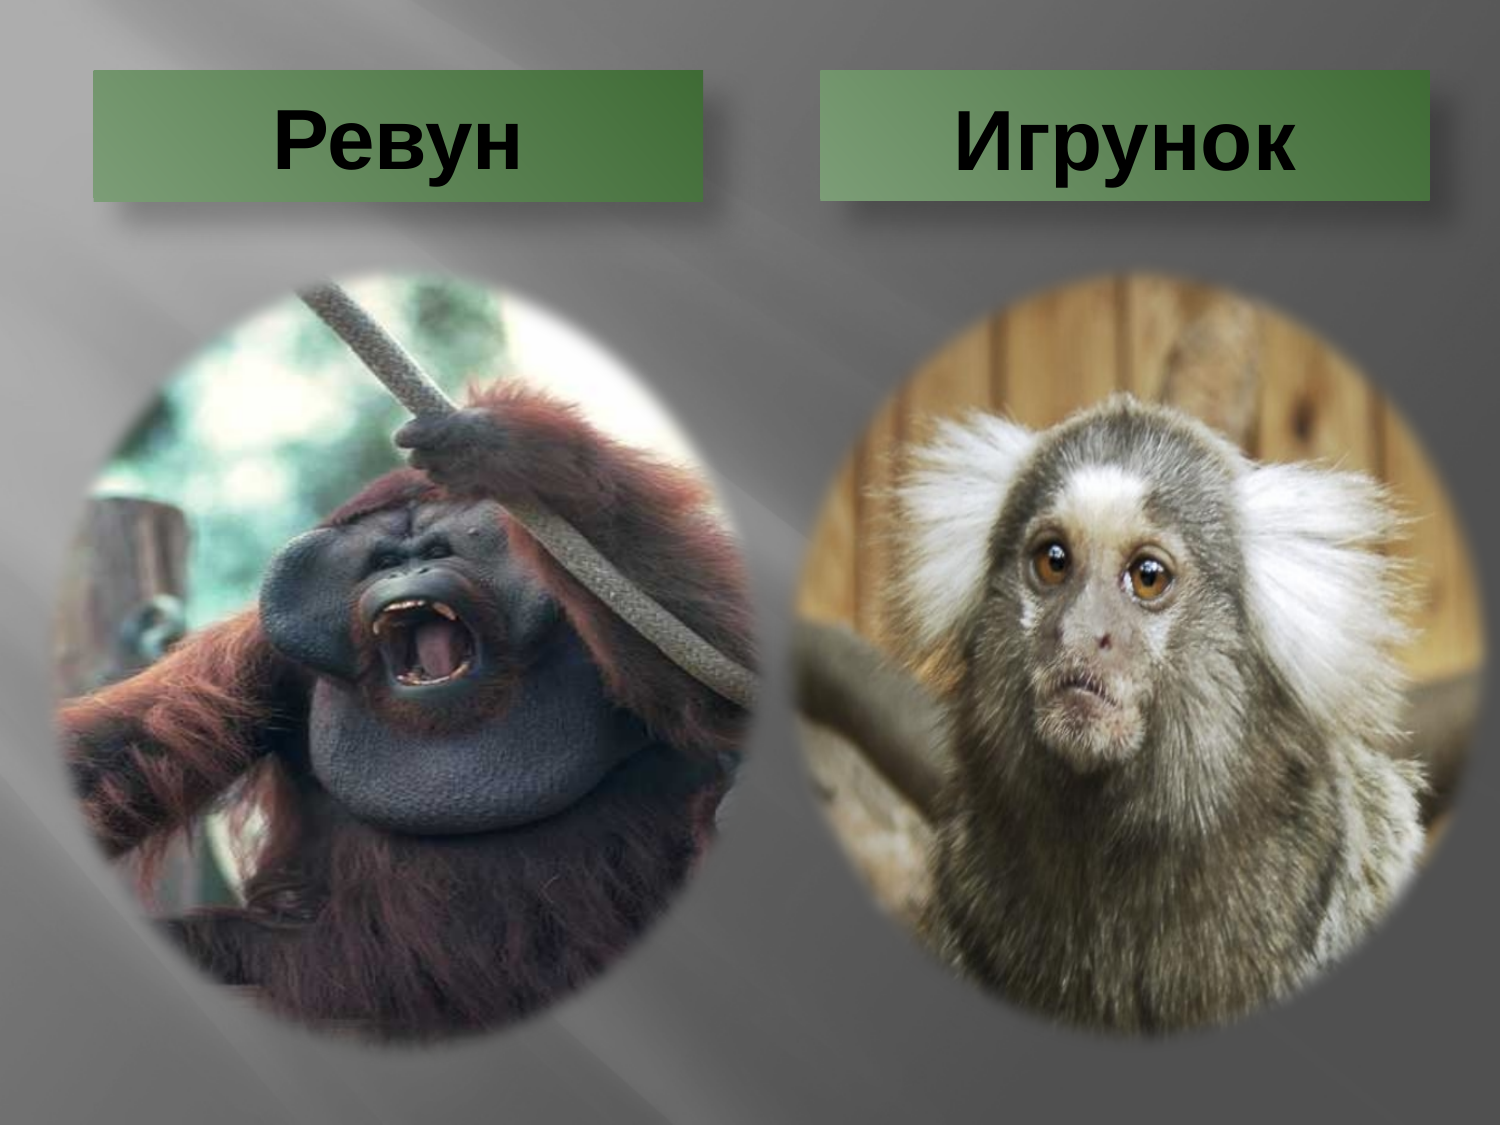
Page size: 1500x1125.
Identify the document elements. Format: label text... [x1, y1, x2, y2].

picture [773, 257, 1500, 1055]
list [34, 257, 774, 1067]
text_box Игрунок [820, 70, 1430, 201]
title Ревун [93, 70, 704, 202]
